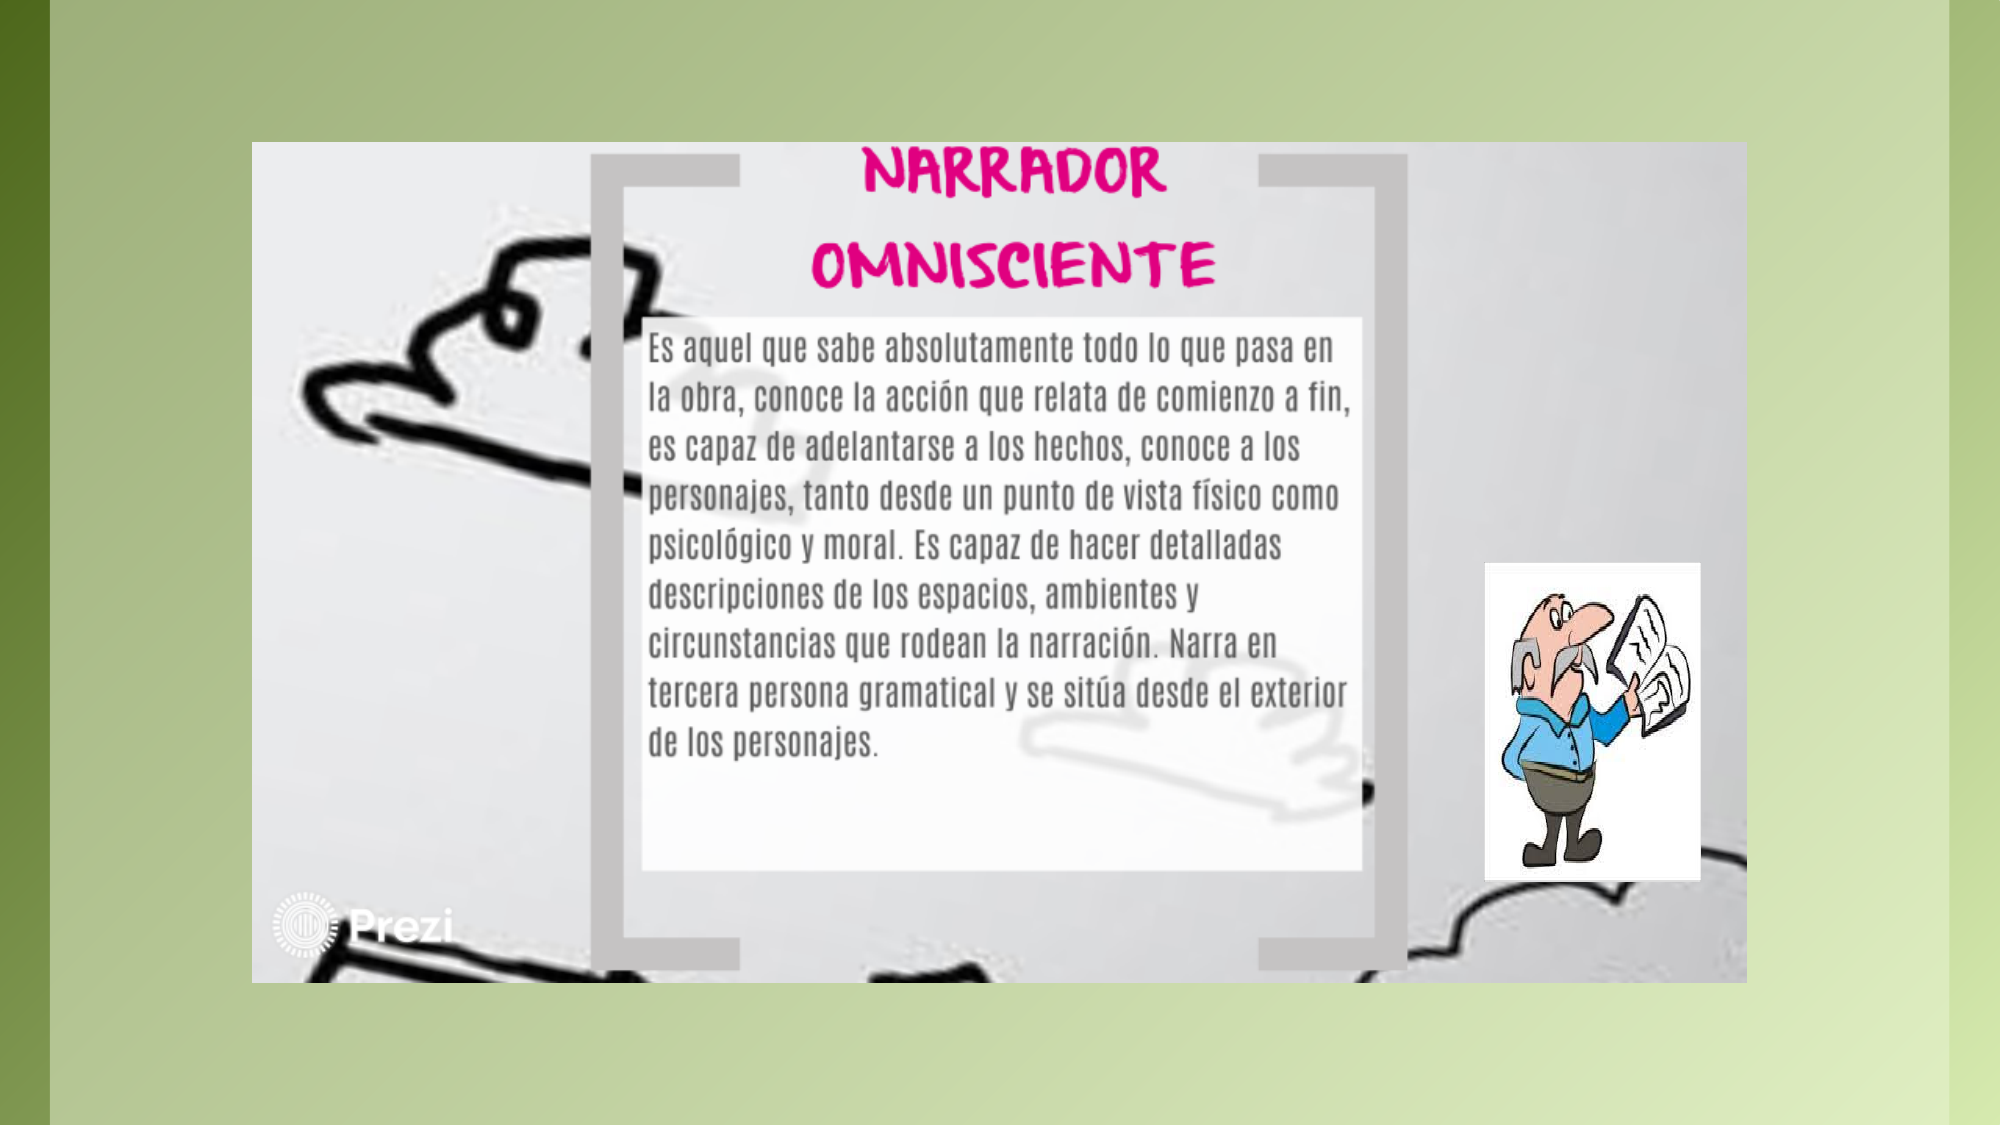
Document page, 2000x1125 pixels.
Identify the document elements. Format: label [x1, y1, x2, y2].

picture [252, 142, 1747, 983]
